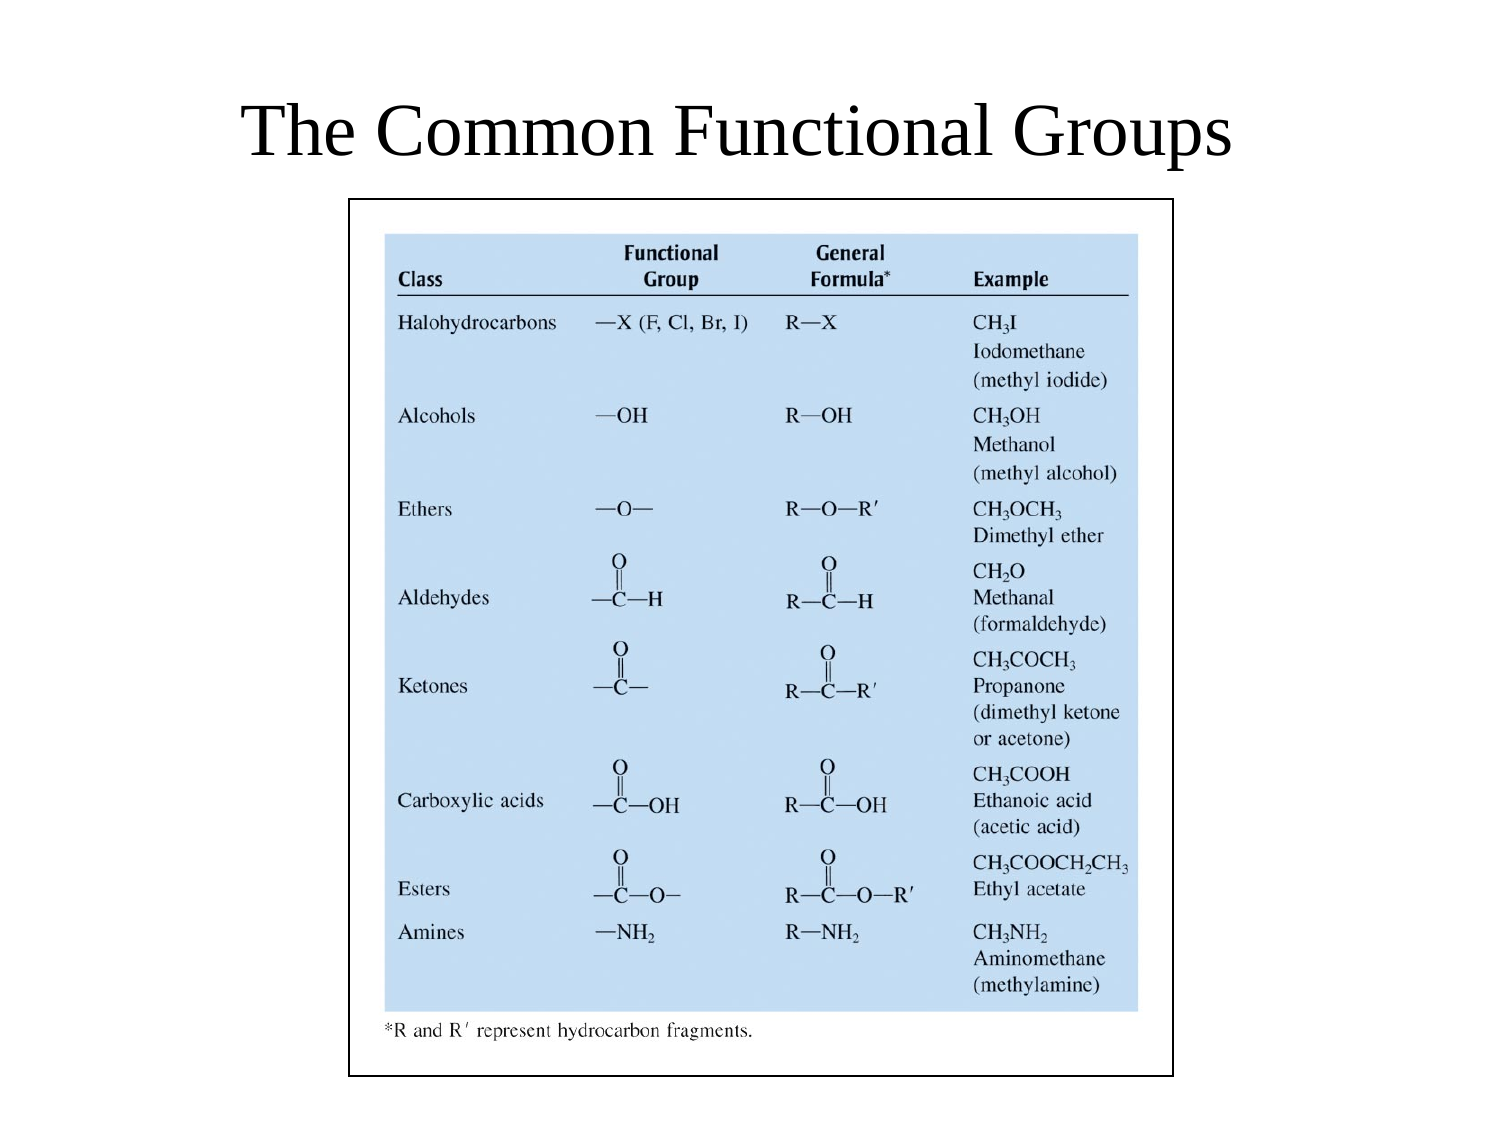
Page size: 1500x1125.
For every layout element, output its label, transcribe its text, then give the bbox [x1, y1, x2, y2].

title The Common Functional Groups [87, 62, 1388, 188]
picture [349, 199, 1173, 1076]
